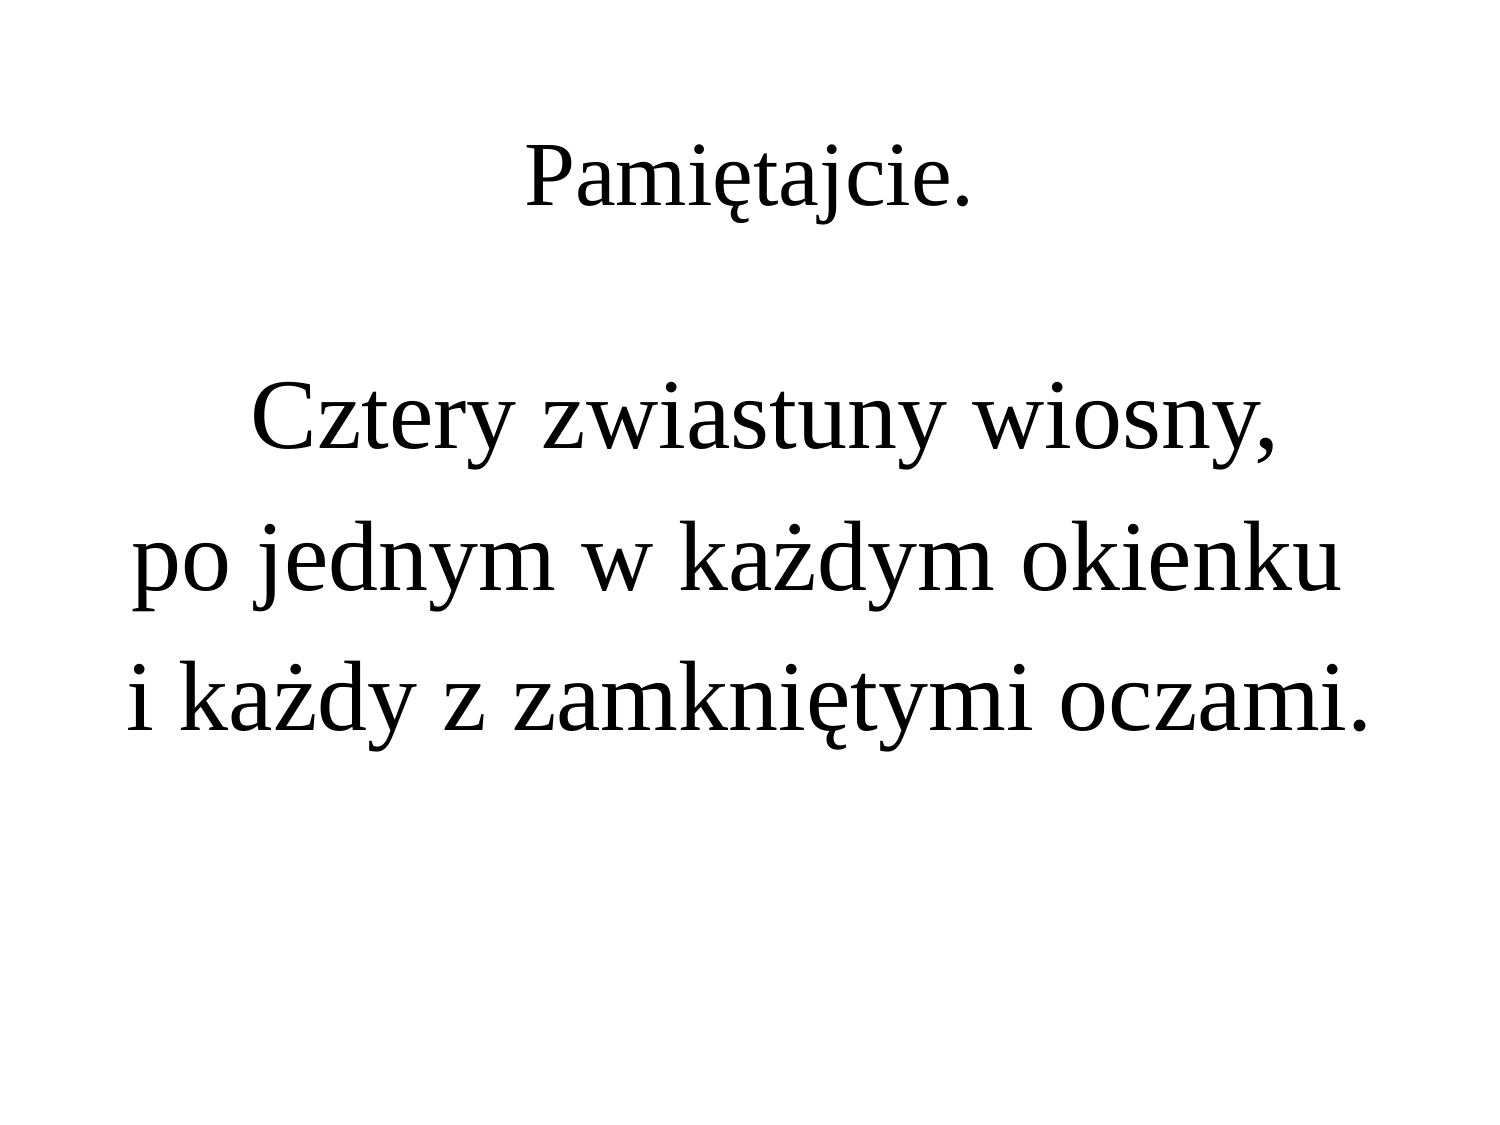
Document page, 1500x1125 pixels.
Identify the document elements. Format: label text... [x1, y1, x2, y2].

title Pamiętajcie. [75, 45, 1425, 293]
list Cztery zwiastuny wiosny, po jednym w każdym okienku i każdy z zamkniętymi oczami. [75, 328, 1425, 1005]
